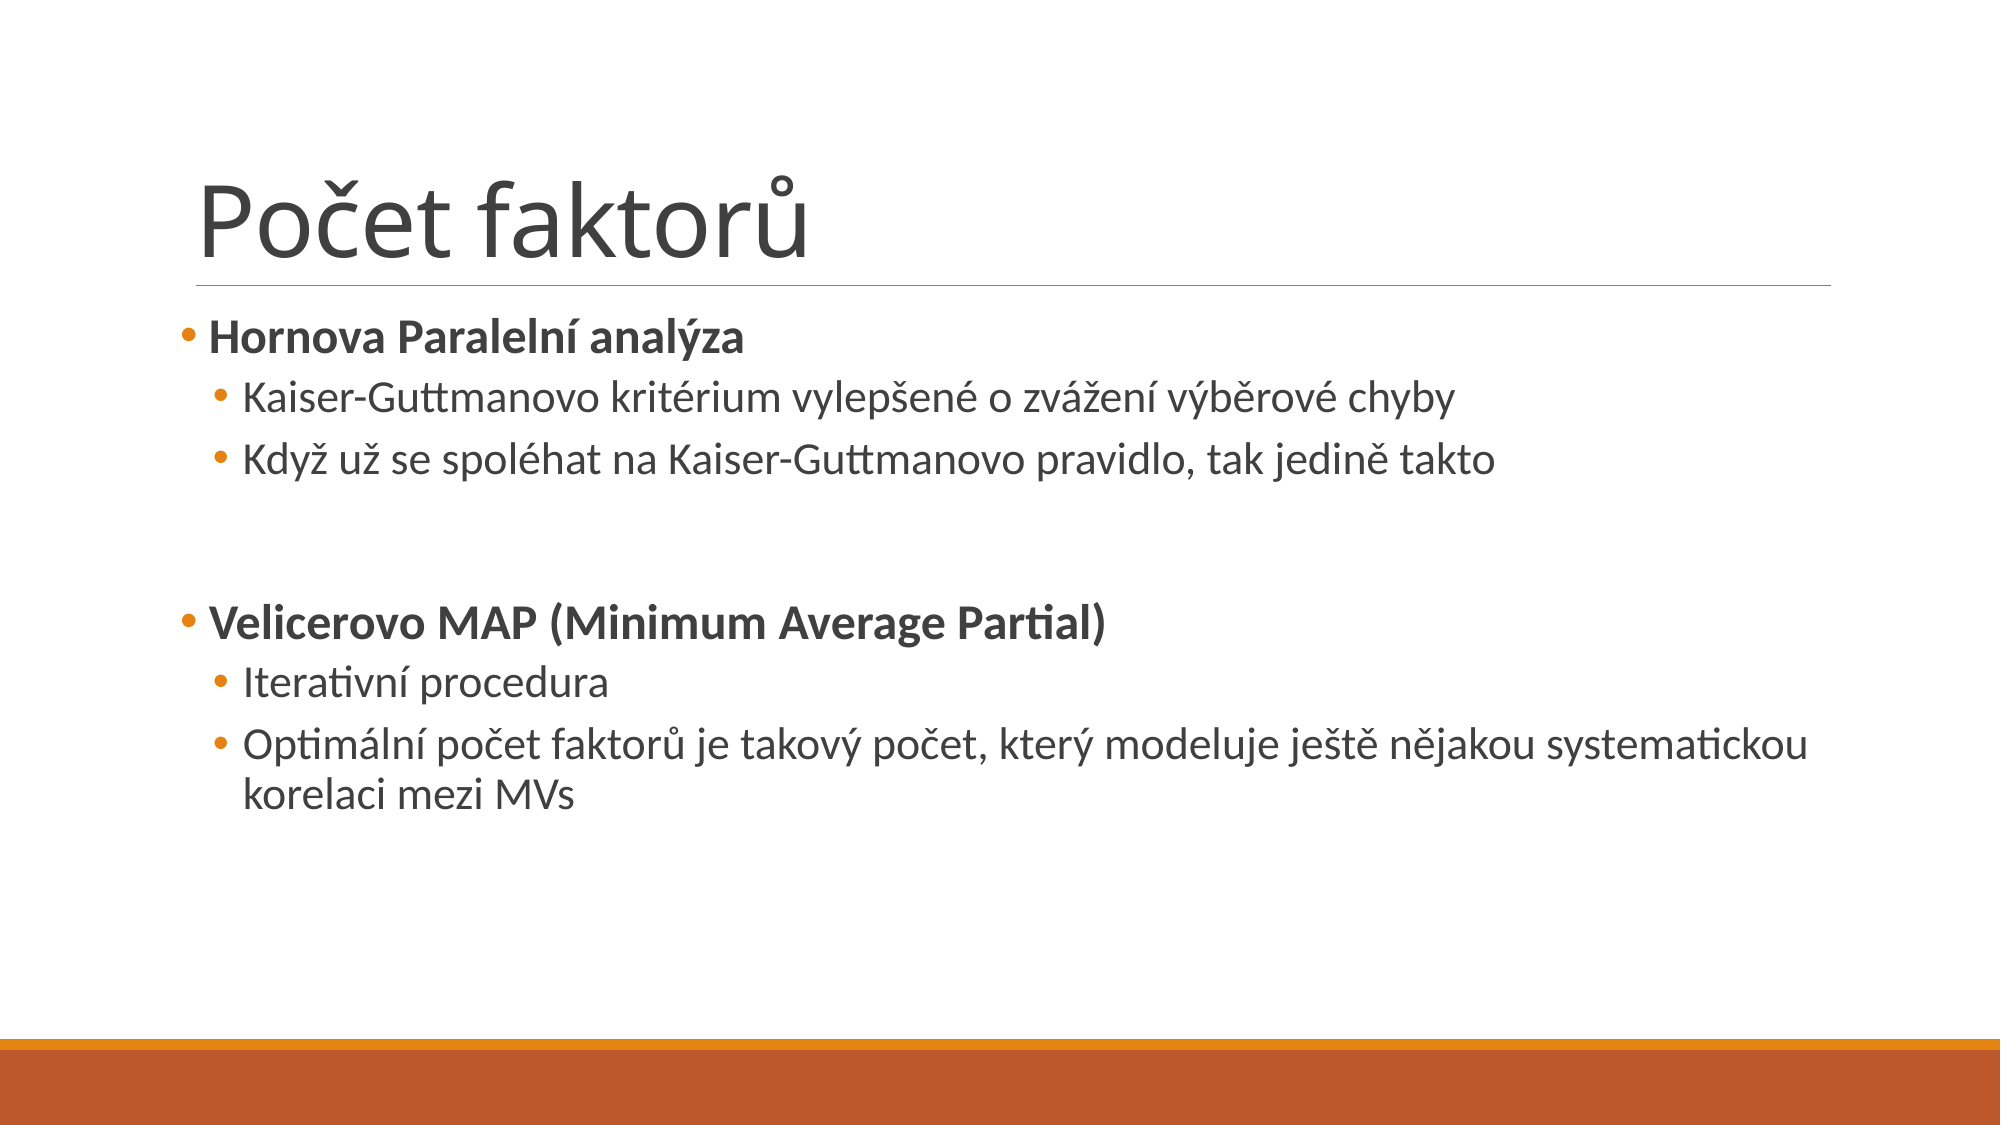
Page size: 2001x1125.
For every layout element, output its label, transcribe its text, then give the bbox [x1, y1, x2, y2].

title Počet faktorů [180, 47, 1830, 285]
list Hornova Paralelní analýza Kaiser-Guttmanovo kritérium vylepšené o zvážení výběrové chyby Když už se spoléhat na Kaiser-Guttmanovo pravidlo, tak jedině takto Velicerovo MAP (Minimum Average Partial) Iterativní procedura Optimální počet faktorů je takový počet, který modeluje ještě nějakou systematickou korelaci mezi MVs [180, 302, 1894, 963]
